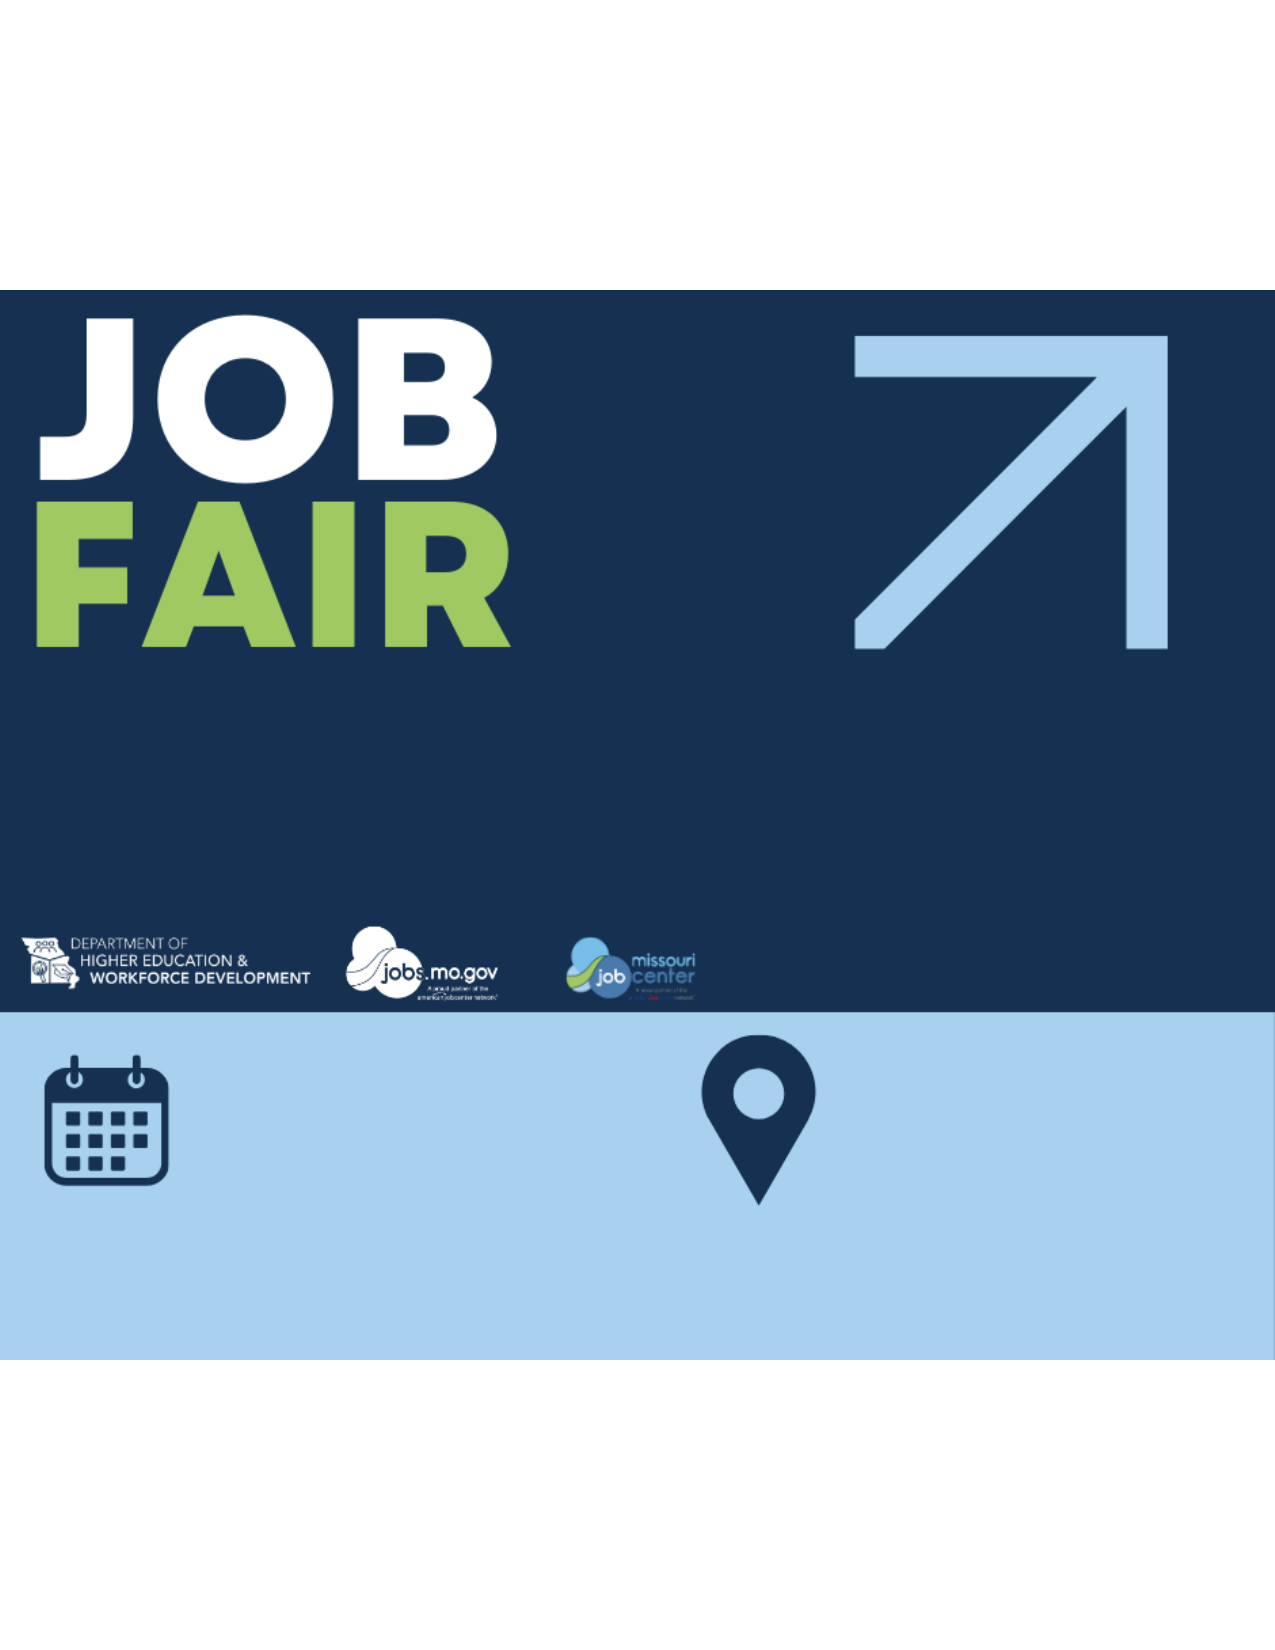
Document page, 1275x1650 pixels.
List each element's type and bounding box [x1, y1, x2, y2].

picture [0, 290, 1275, 1360]
